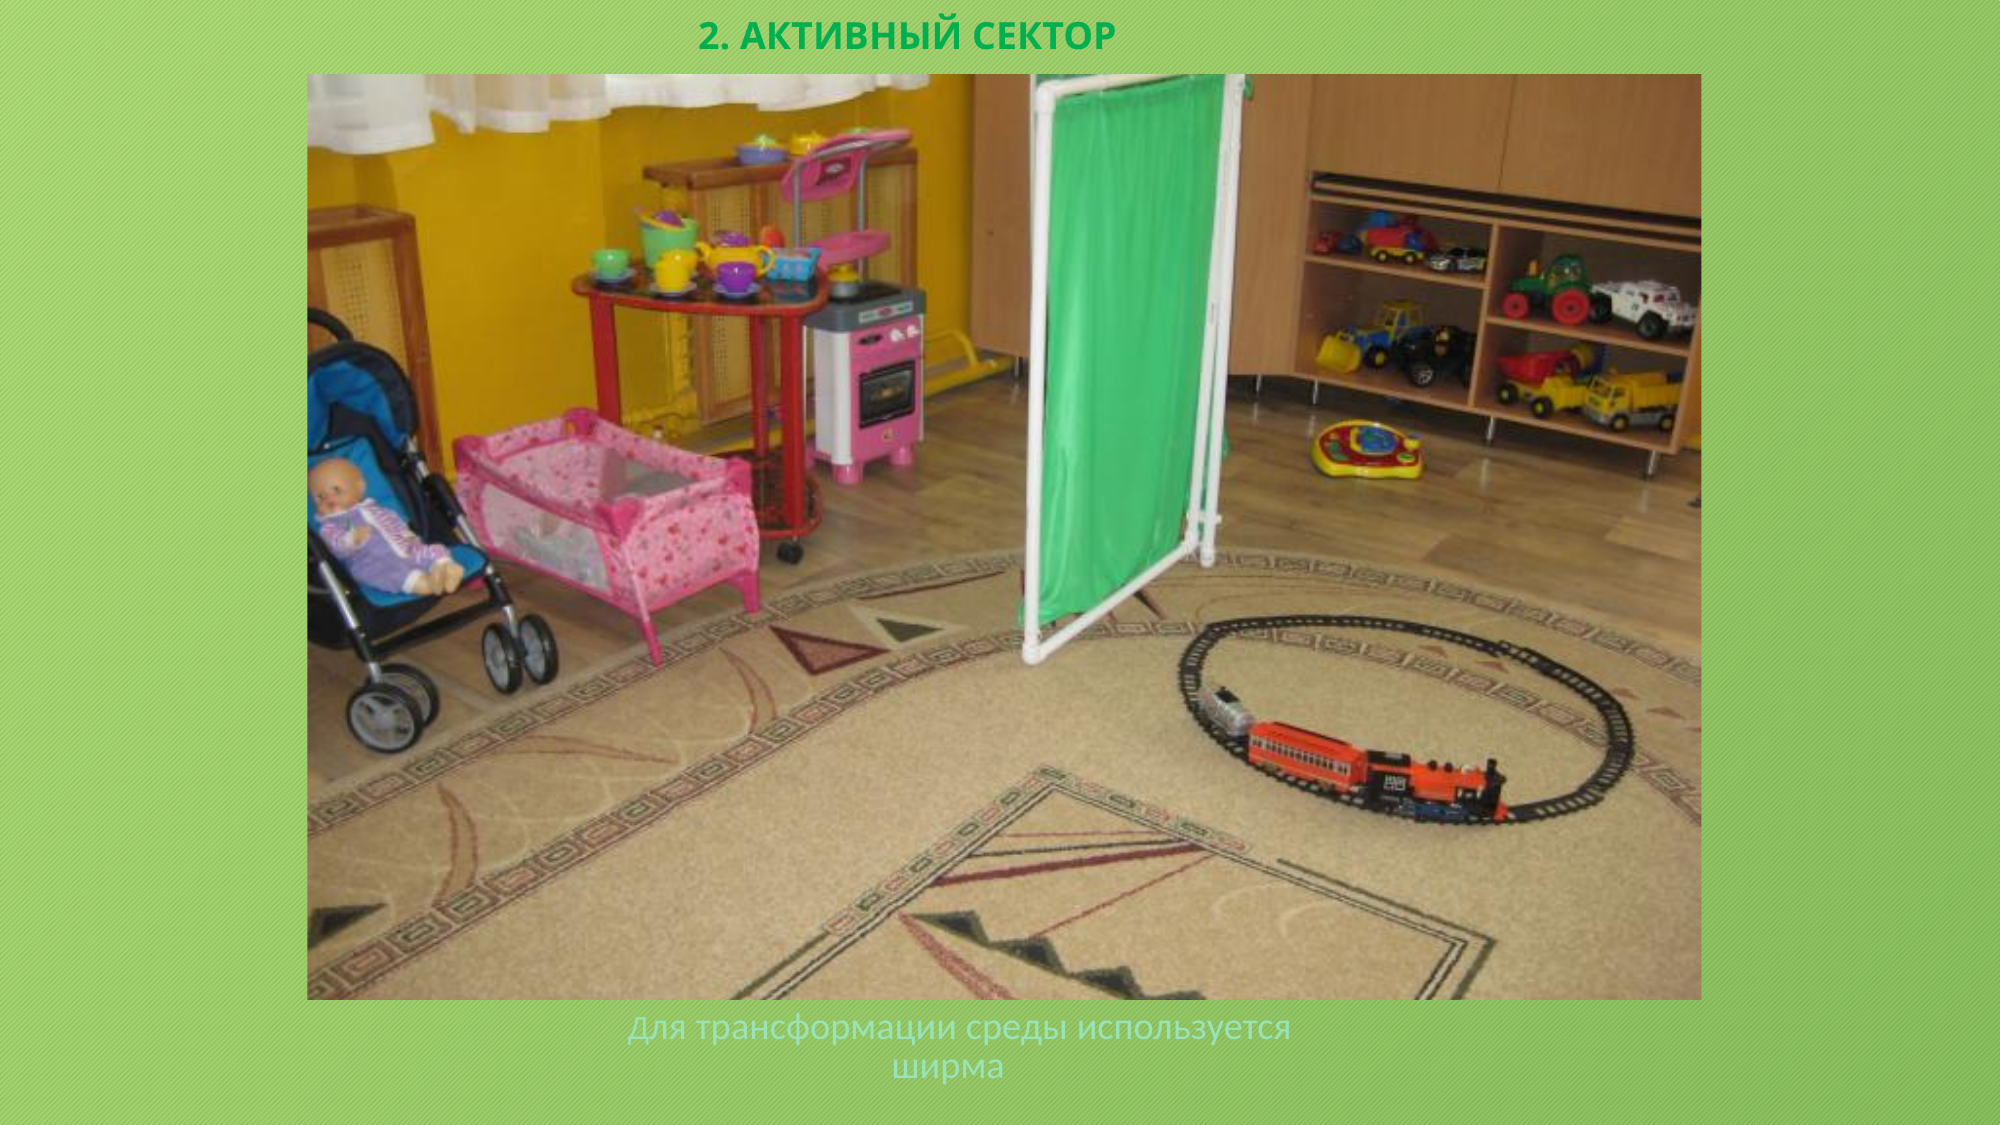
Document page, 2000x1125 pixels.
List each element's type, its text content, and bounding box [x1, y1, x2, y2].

text_box 2. АКТИВНЫЙ СЕКТОР [574, 7, 1241, 65]
title Для трансформации среды используется ширма [574, 1000, 1331, 1125]
picture [307, 74, 1702, 1000]
